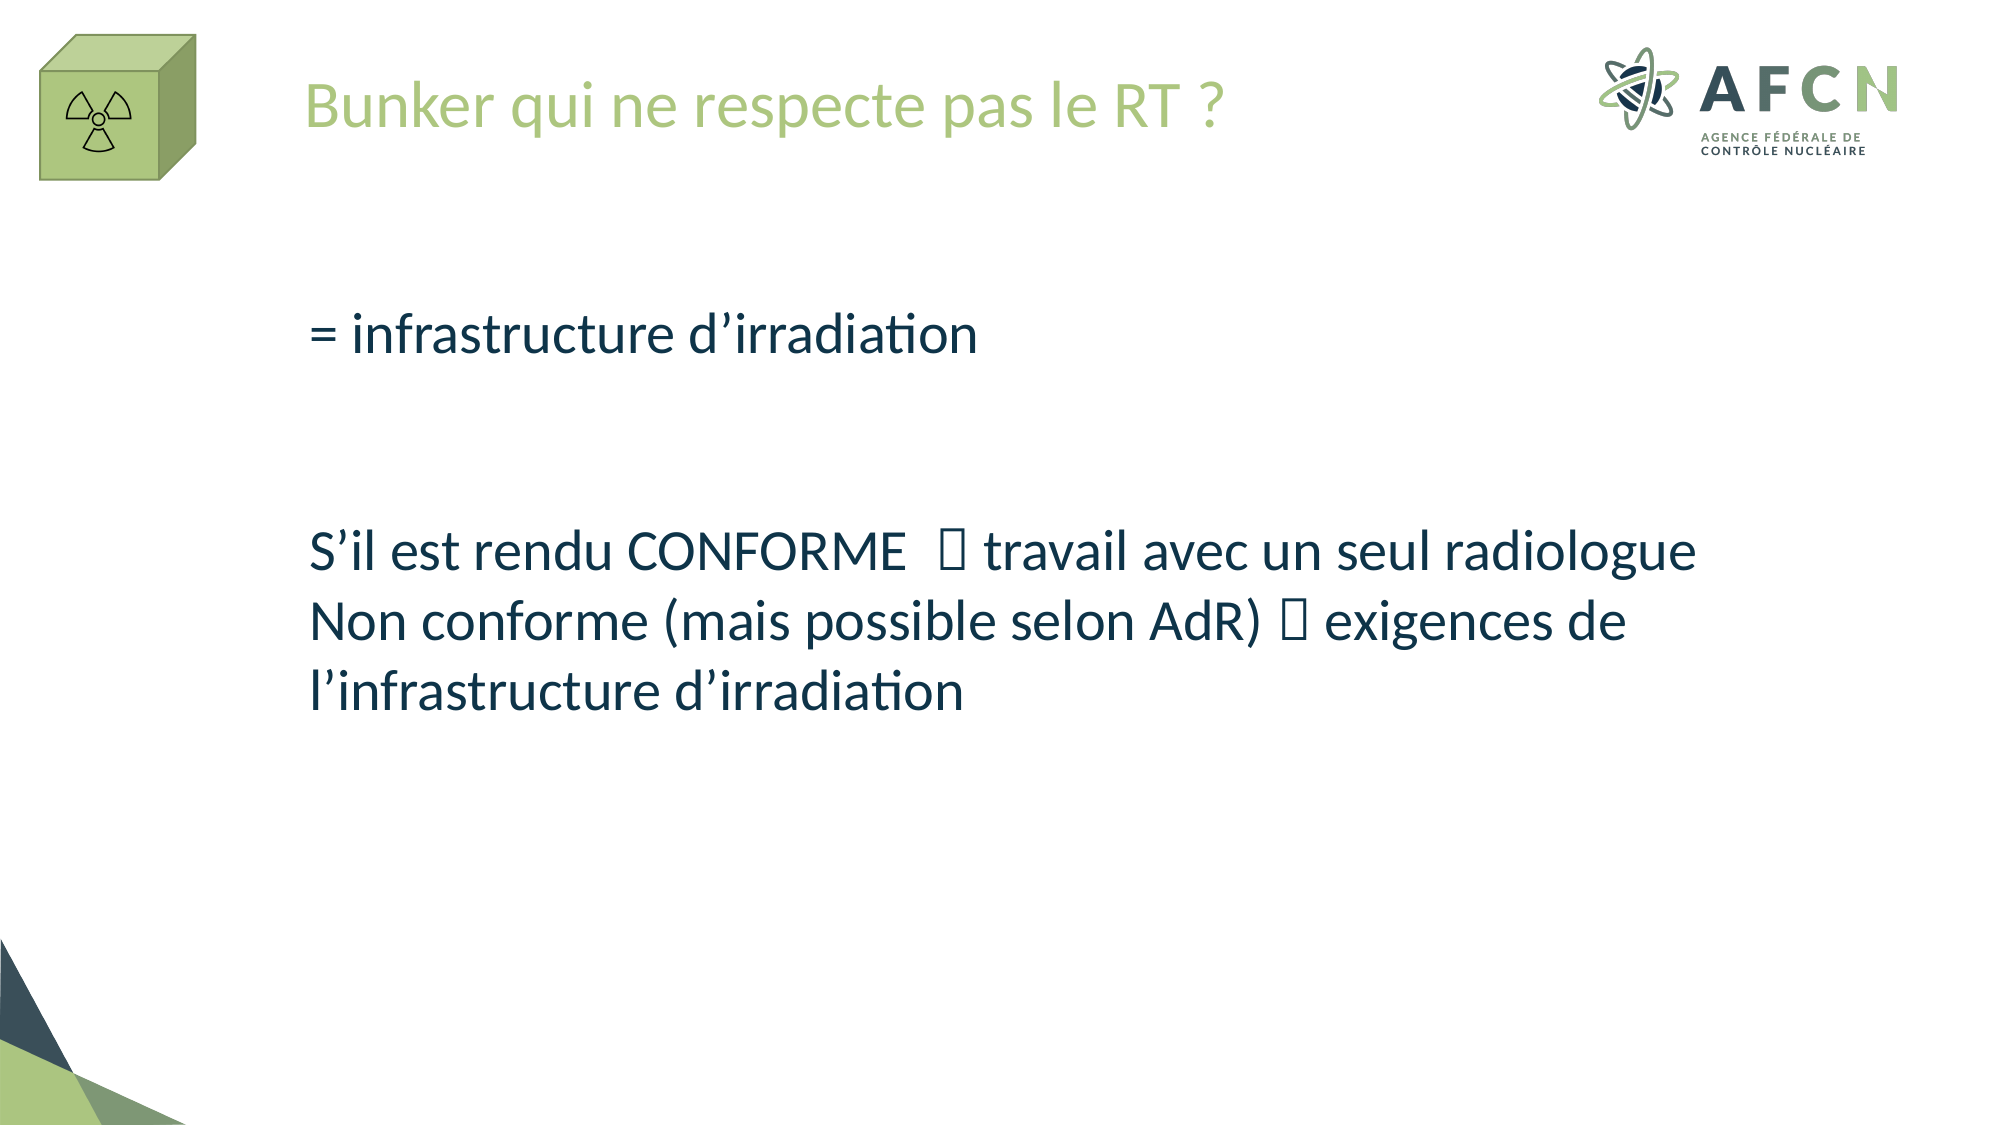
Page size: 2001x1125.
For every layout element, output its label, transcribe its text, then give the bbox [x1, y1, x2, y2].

picture [1554, 21, 1941, 200]
picture [57, 80, 140, 163]
text_box = infrastructure d’irradiation [294, 287, 1942, 443]
text_box S’il est rendu CONFORME  travail avec un seul radiologue Non conforme (mais possible selon AdR)  exigences de l’infrastructure d’irradiation [294, 504, 1915, 730]
text_box [39, 33, 197, 181]
picture [0, 918, 197, 1125]
text_box Bunker qui ne respecte pas le RT ? [289, 62, 1308, 142]
